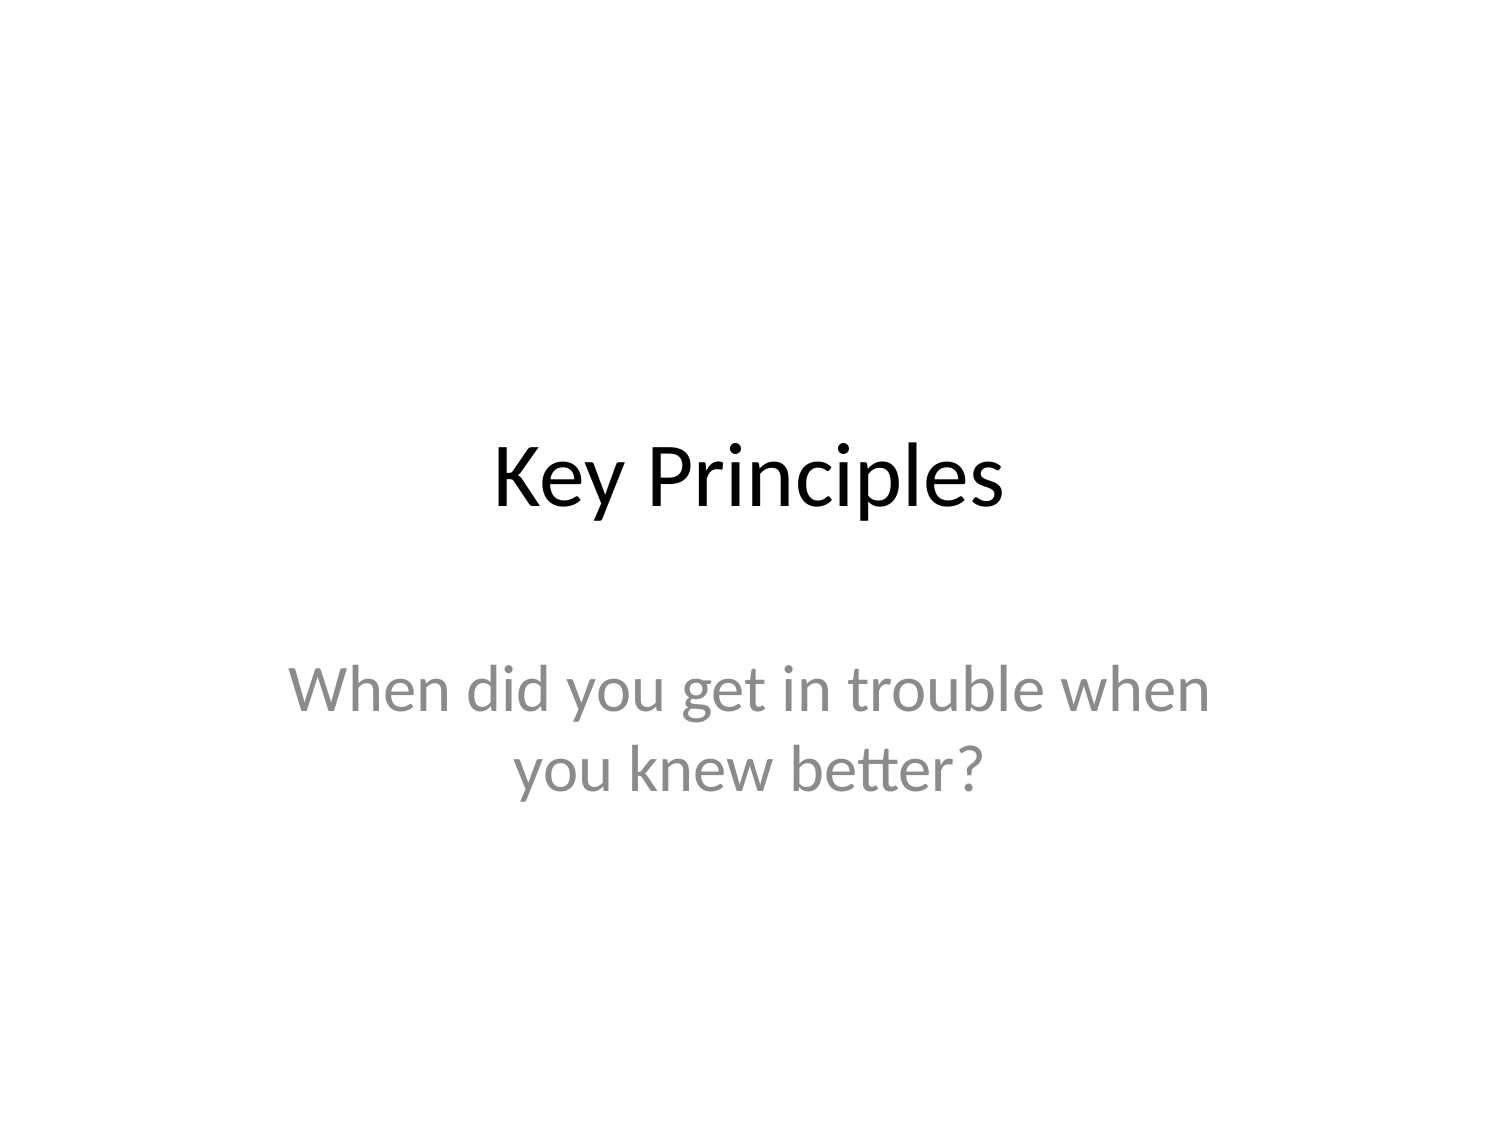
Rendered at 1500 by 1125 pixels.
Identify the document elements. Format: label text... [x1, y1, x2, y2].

subtitle When did you get in trouble when you knew better? [225, 637, 1275, 925]
title Key Principles [112, 349, 1388, 591]
